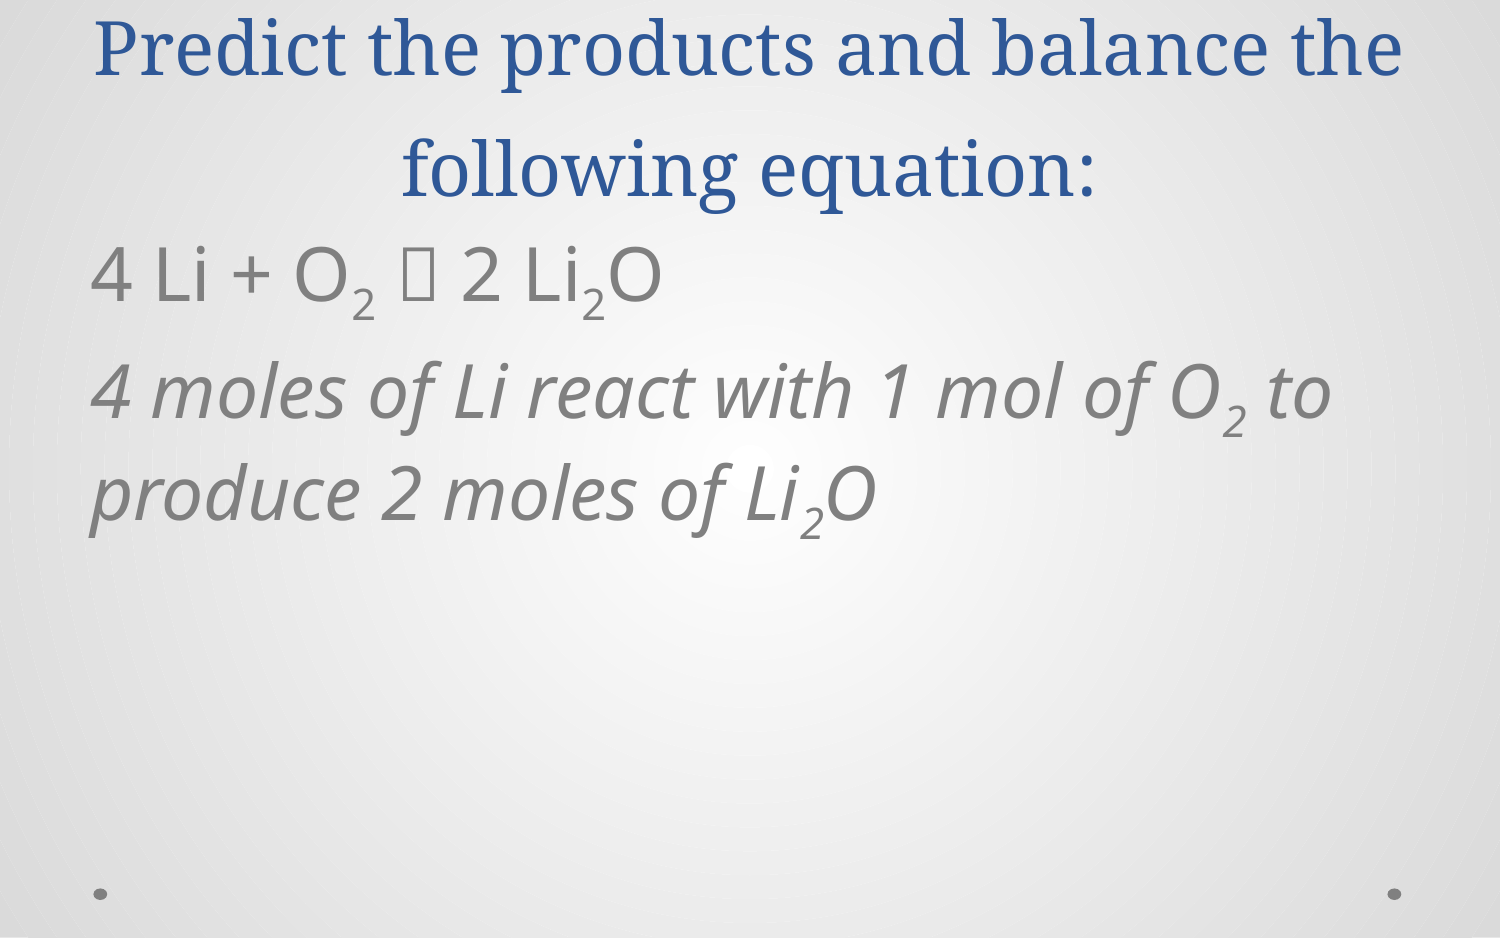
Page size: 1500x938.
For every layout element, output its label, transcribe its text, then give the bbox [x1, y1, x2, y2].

list 4 Li + O2  2 Li2O 4 moles of Li react with 1 mol of O2 to produce 2 moles of Li2O [75, 218, 1425, 838]
title Predict the products and balance the following equation: [75, 0, 1425, 218]
